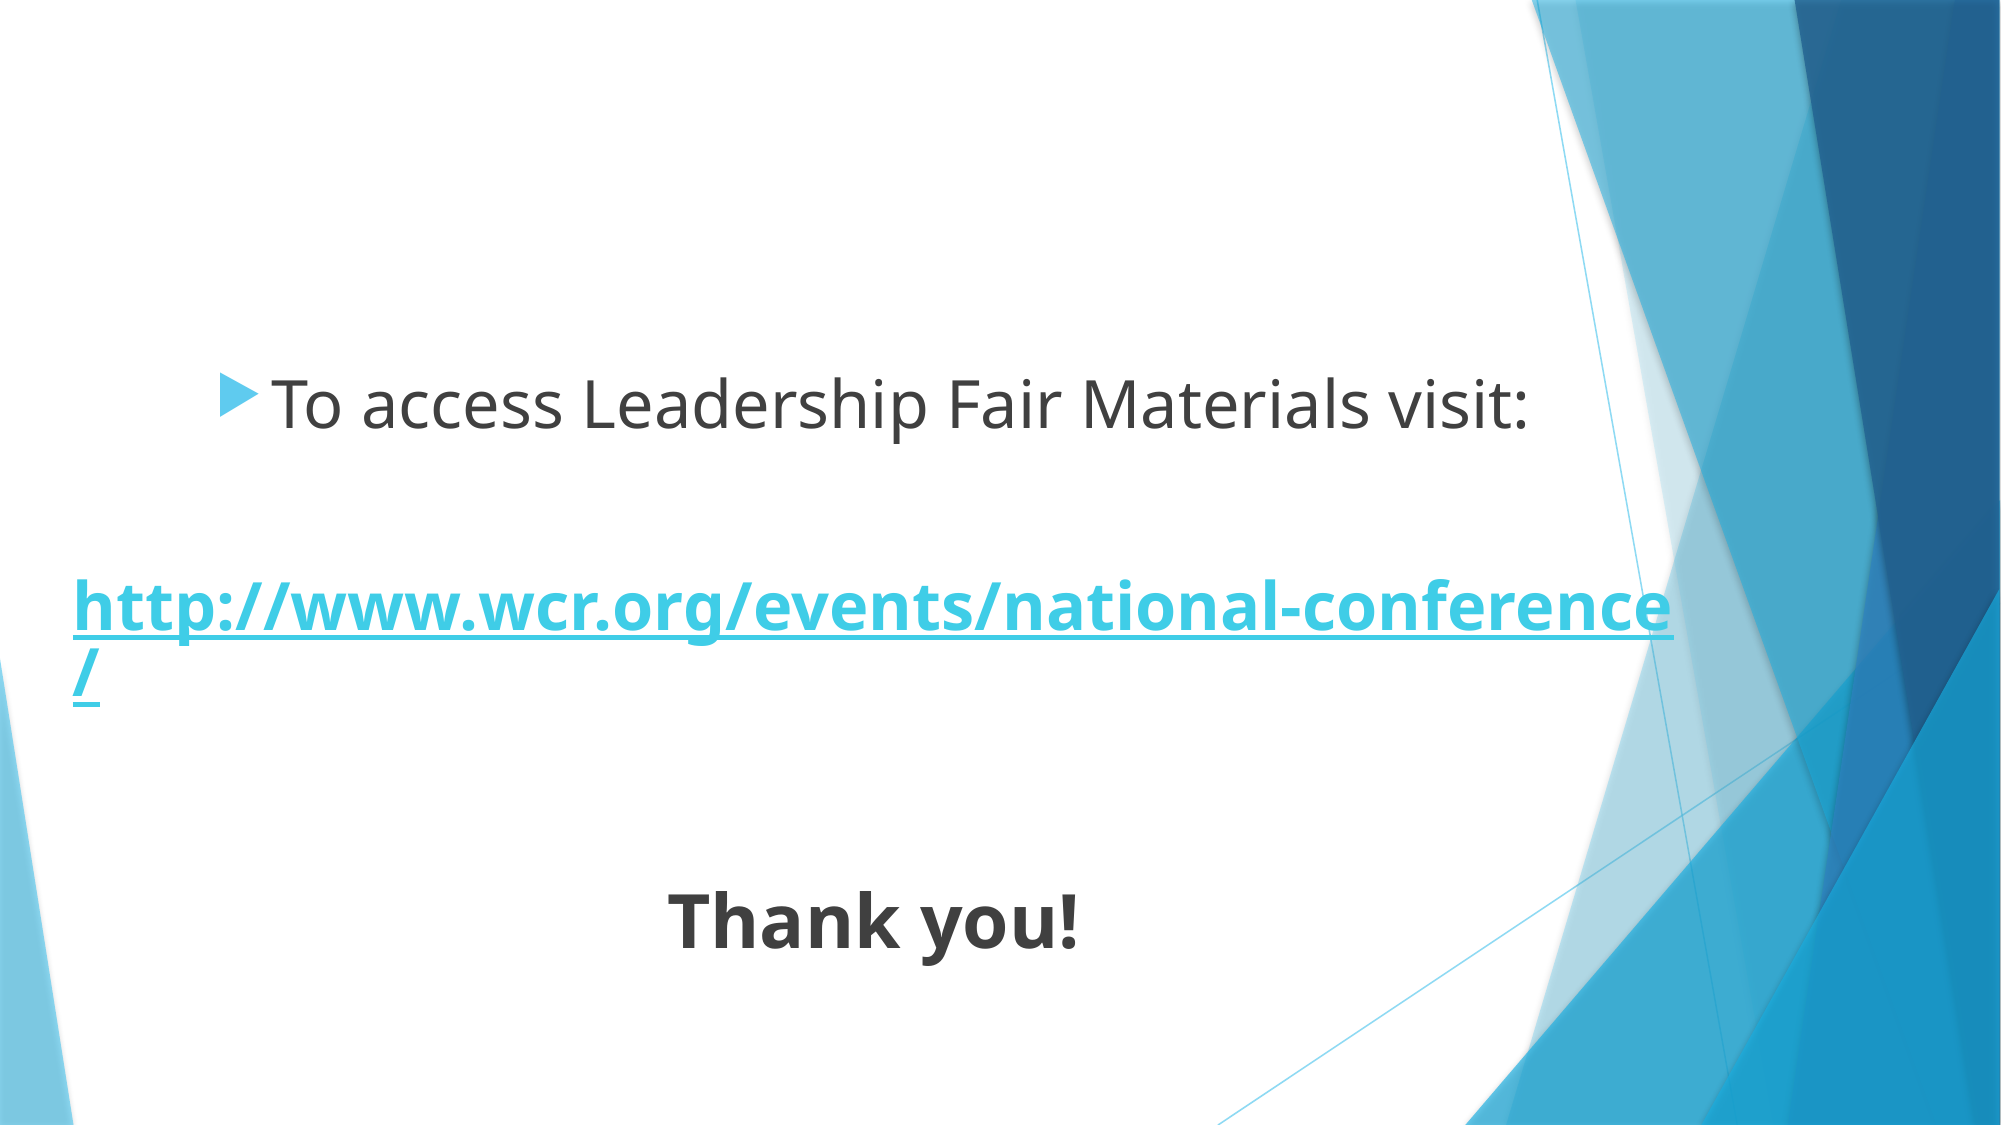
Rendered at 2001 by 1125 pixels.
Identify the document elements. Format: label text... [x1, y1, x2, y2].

list To access Leadership Fair Materials visit: http://www.wcr.org/events/national-conference/ Thank you! [57, 354, 1690, 992]
